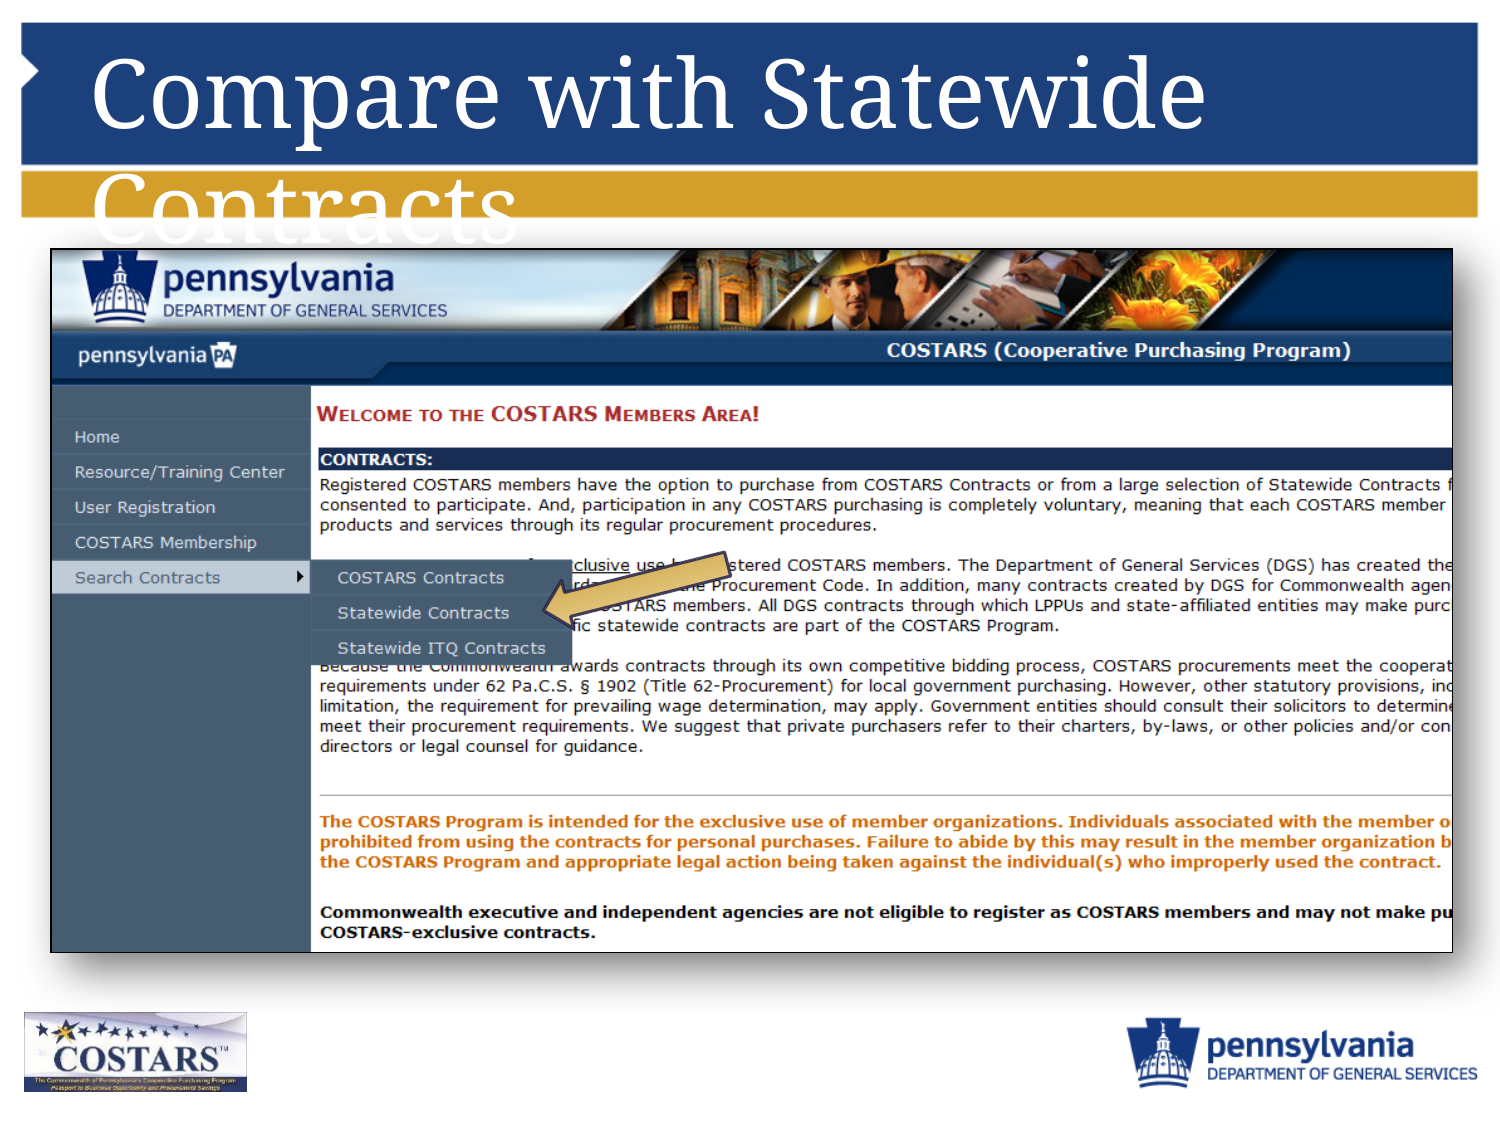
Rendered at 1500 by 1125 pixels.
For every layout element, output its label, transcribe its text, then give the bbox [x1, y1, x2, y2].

text_box Compare with Statewide Contracts [75, 24, 1400, 100]
picture [51, 249, 1452, 953]
picture [24, 1012, 247, 1092]
